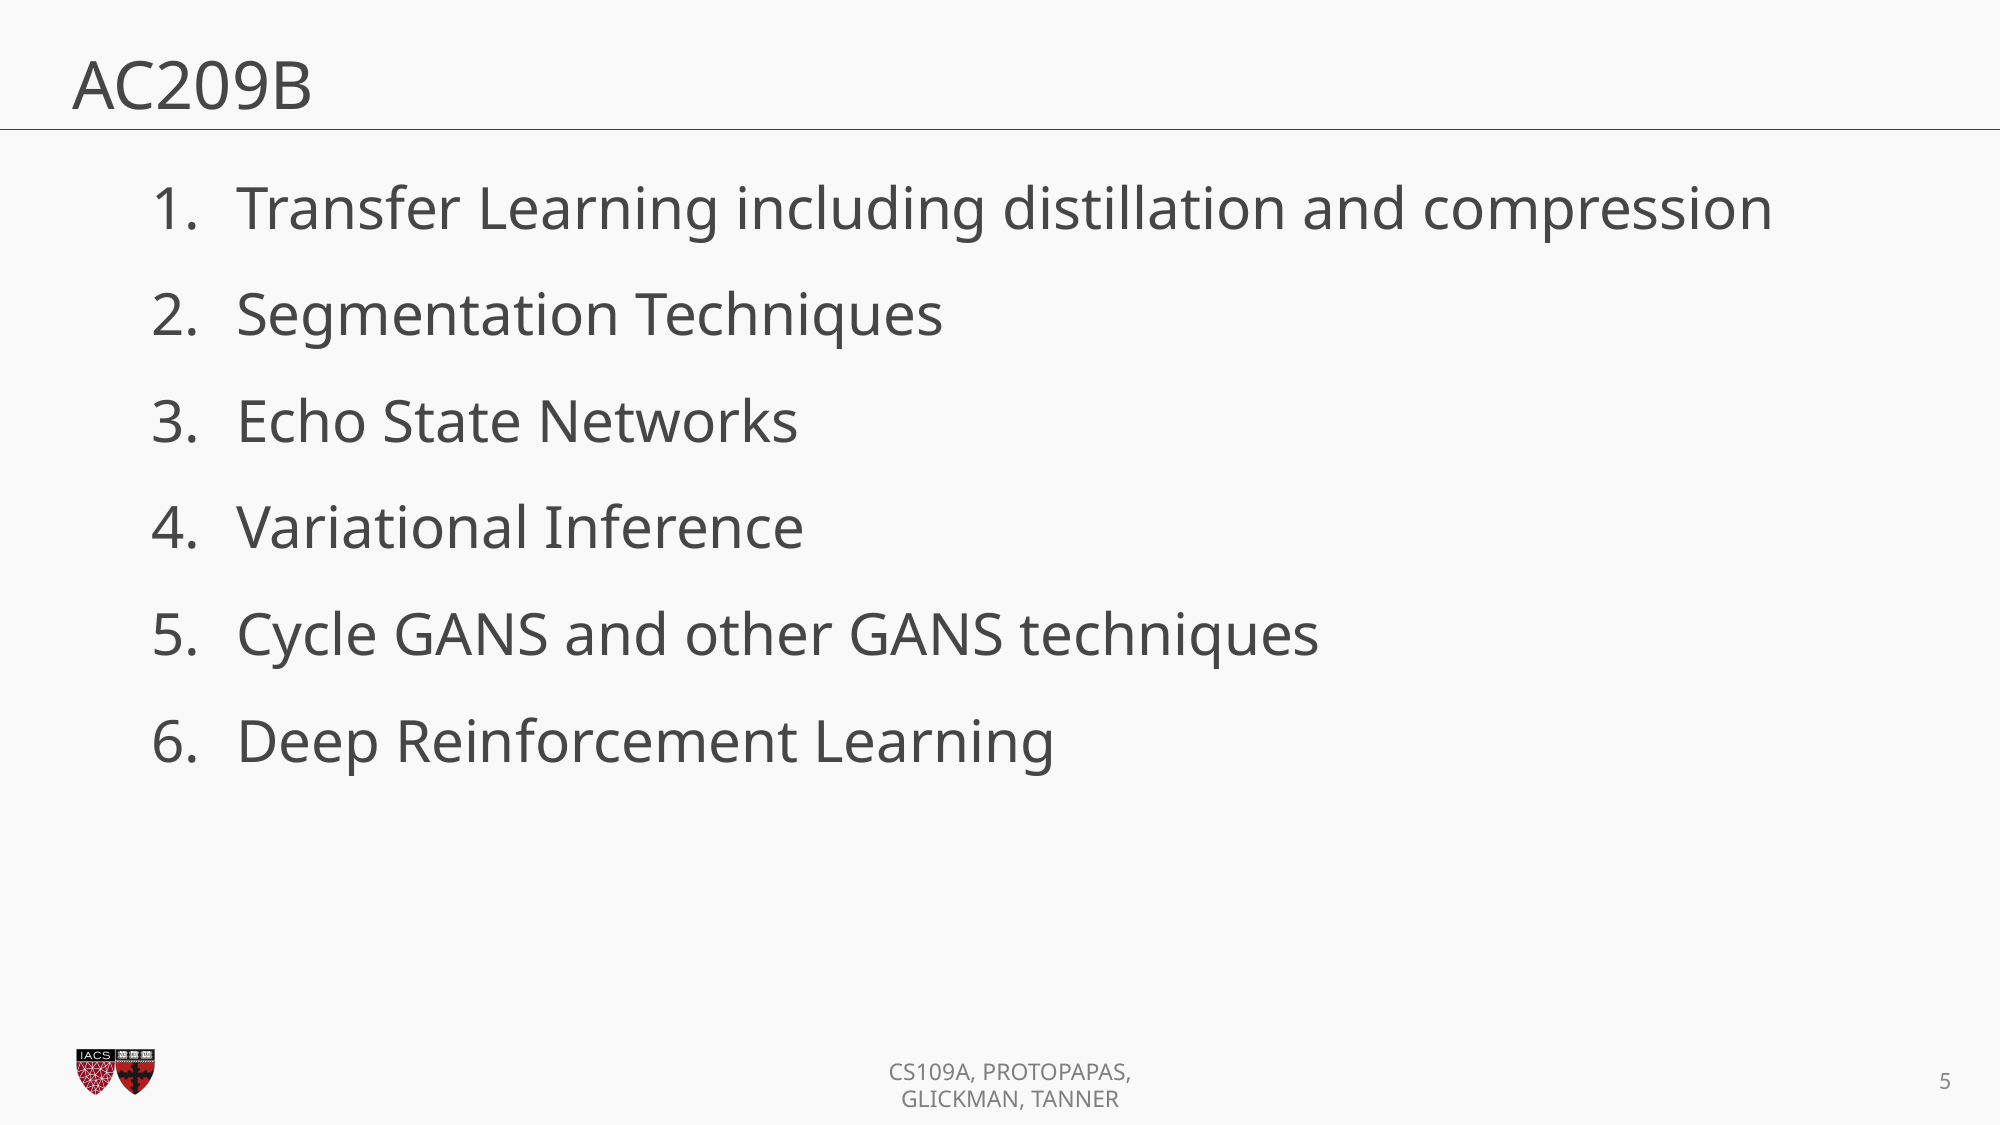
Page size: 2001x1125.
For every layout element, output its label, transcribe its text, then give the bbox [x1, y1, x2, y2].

slide_number ‹#› [1500, 1050, 1967, 1110]
title AC209B [57, 35, 1943, 162]
picture [75, 1049, 155, 1095]
list Transfer Learning including distillation and compression Segmentation Techniques Echo State Networks Variational Inference Cycle GANS and other GANS techniques Deep Reinforcement Learning [136, 163, 1943, 1080]
